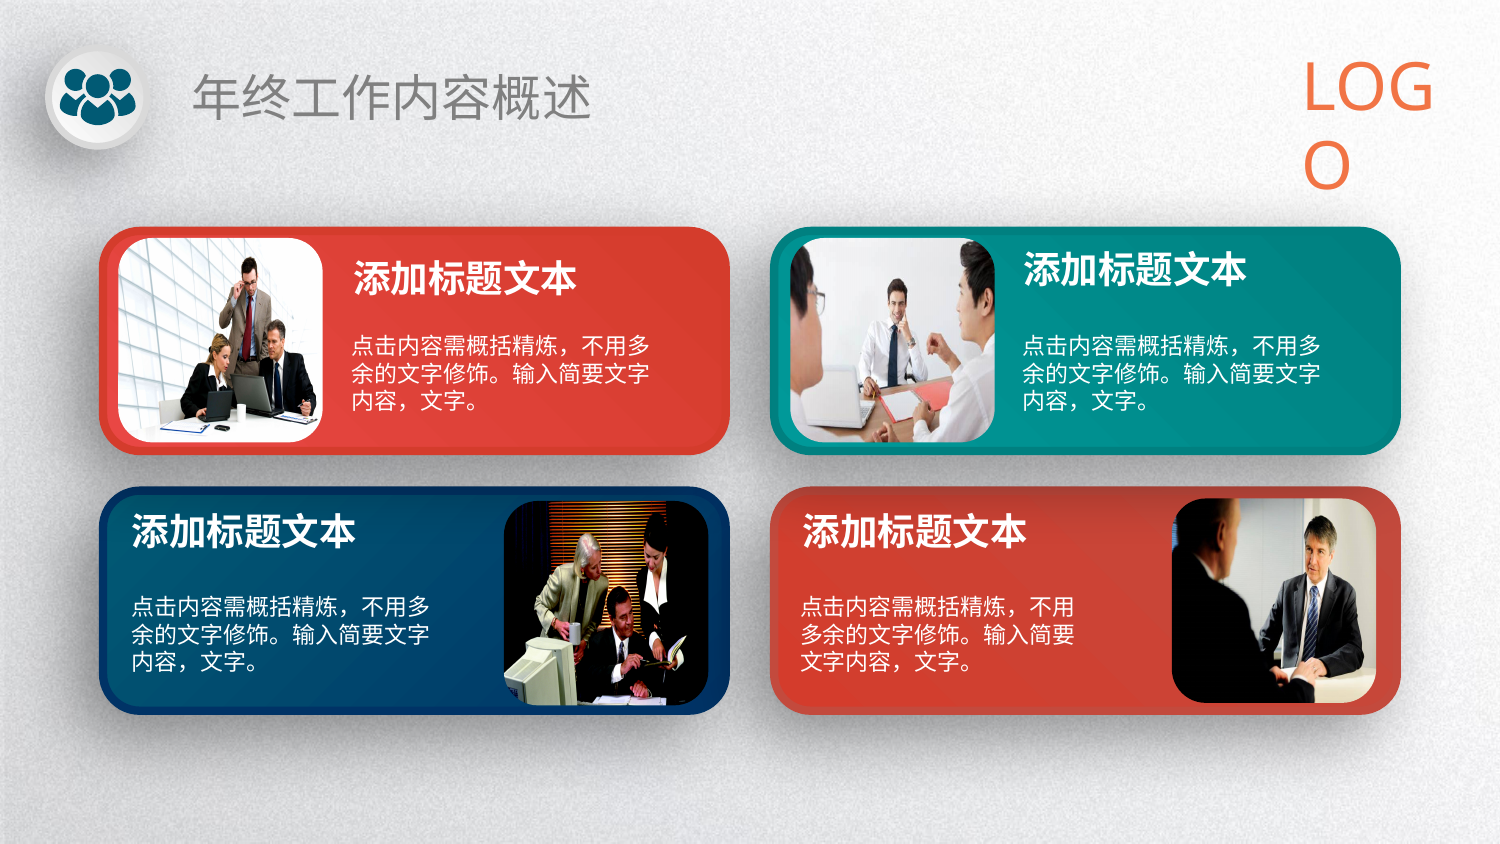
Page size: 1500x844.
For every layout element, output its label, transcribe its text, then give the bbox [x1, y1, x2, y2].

text_box 添加标题文本 [120, 502, 368, 559]
text_box [701, 508, 713, 530]
text_box [117, 236, 324, 444]
text_box 点击内容需概括精炼，不用多余的文字修饰。输入简要文字内容，文字。 [1011, 326, 1343, 420]
text_box [102, 515, 710, 712]
text_box [1170, 497, 1378, 704]
text_box 年终工作内容概述 [177, 59, 726, 134]
picture [0, 0, 1500, 844]
text_box LOGO [1286, 36, 1466, 211]
text_box 添加标题文本 [1012, 240, 1260, 297]
text_box 点击内容需概括精炼，不用多余的文字修饰。输入简要文字内容，文字。 [120, 587, 456, 681]
text_box [789, 236, 996, 444]
text_box [773, 498, 1398, 712]
text_box 点击内容需概括精炼，不用多余的文字修饰。输入简要文字内容，文字。 [788, 587, 1110, 681]
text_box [48, 47, 147, 147]
text_box 添加标题文本 [791, 502, 1040, 559]
text_box [502, 499, 710, 707]
text_box 添加标题文本 [341, 249, 590, 306]
text_box [773, 229, 1398, 453]
text_box [102, 229, 727, 453]
text_box 点击内容需概括精炼，不用多余的文字修饰。输入简要文字内容，文字。 [339, 326, 683, 420]
